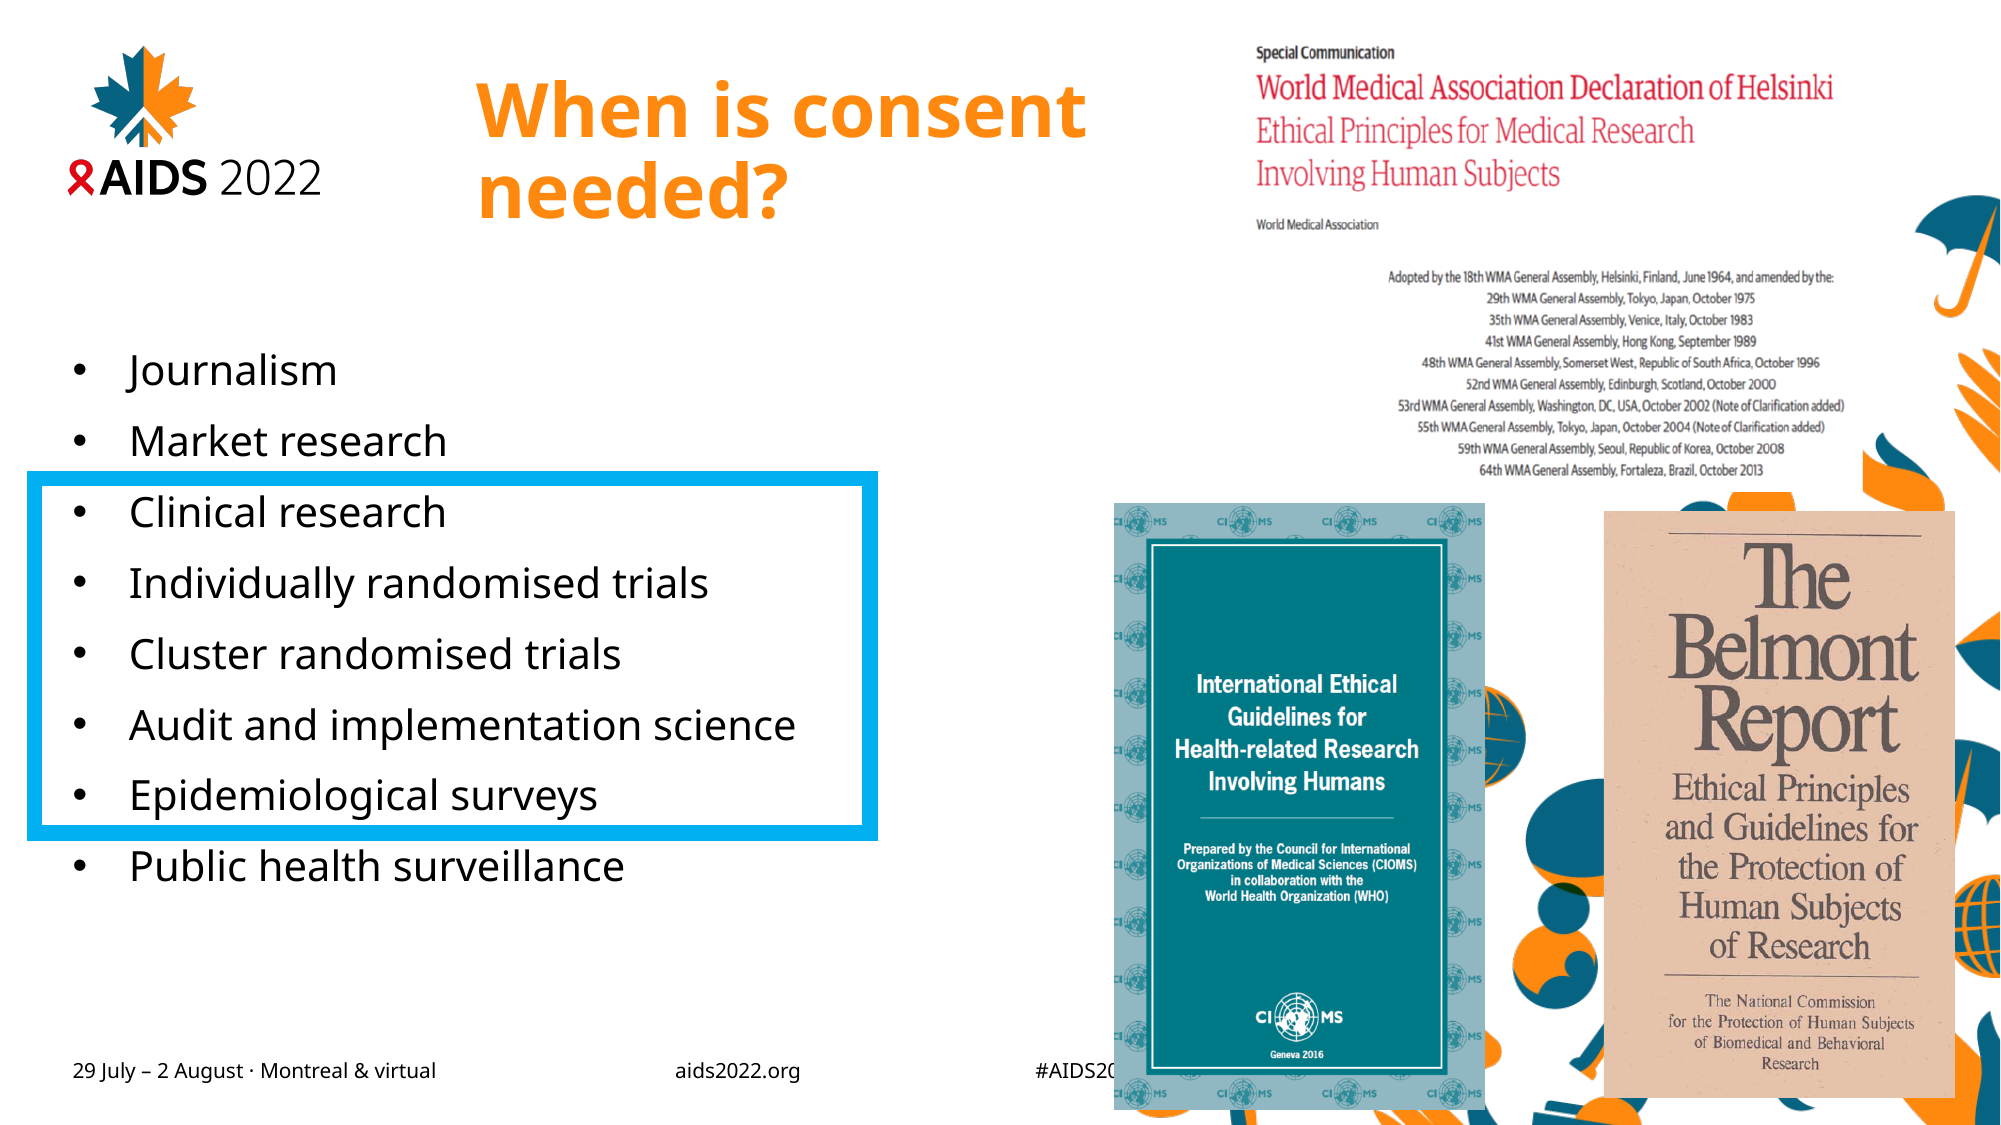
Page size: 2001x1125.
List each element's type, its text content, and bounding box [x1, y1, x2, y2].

list Journalism Market research Clinical research Individually randomised trials Cluster randomised trials Audit and implementation science Epidemiological surveys Public health surveillance [72, 343, 965, 1018]
title When is consent needed? [476, 72, 1236, 274]
text_box [33, 478, 871, 834]
picture [41, 25, 343, 222]
picture [1002, 32, 2001, 1125]
